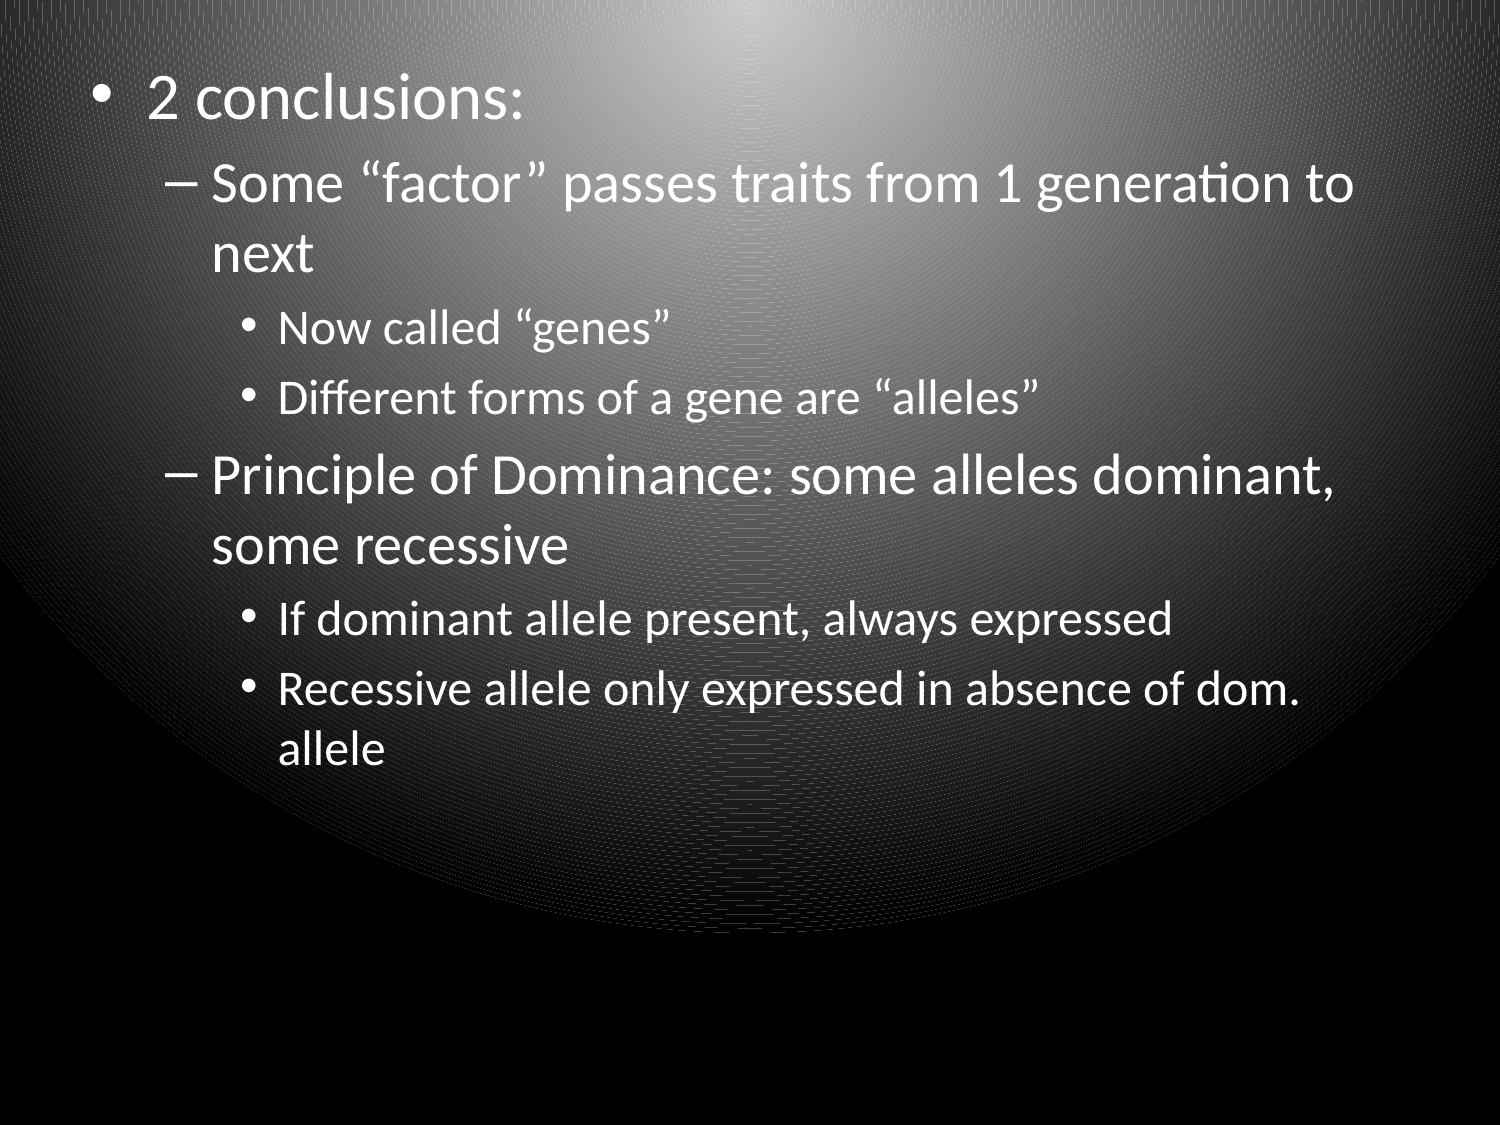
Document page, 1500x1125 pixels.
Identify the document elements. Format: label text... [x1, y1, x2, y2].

list 2 conclusions: Some “factor” passes traits from 1 generation to next Now called “genes” Different forms of a gene are “alleles” Principle of Dominance: some alleles dominant, some recessive If dominant allele present, always expressed Recessive allele only expressed in absence of dom. allele [75, 45, 1425, 1005]
